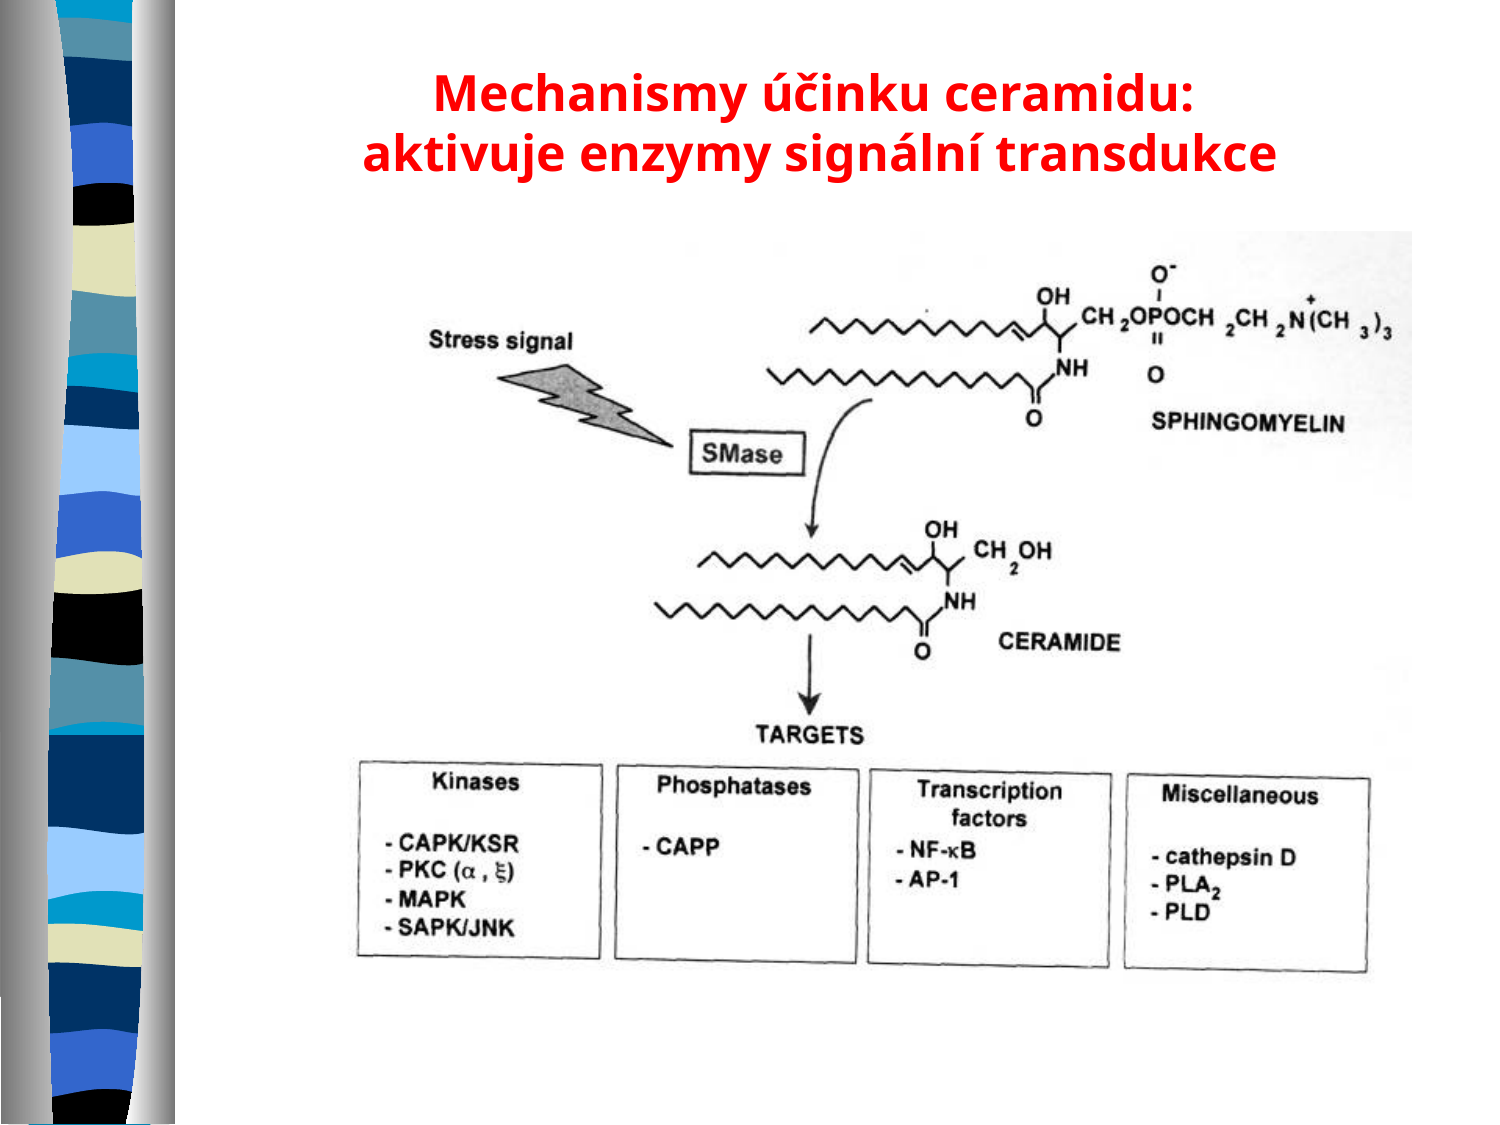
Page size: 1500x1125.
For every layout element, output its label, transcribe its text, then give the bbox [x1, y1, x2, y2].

picture [336, 231, 1412, 988]
text_box Mechanismy účinku ceramidu: aktivuje enzymy signální transdukce [229, 54, 1411, 190]
